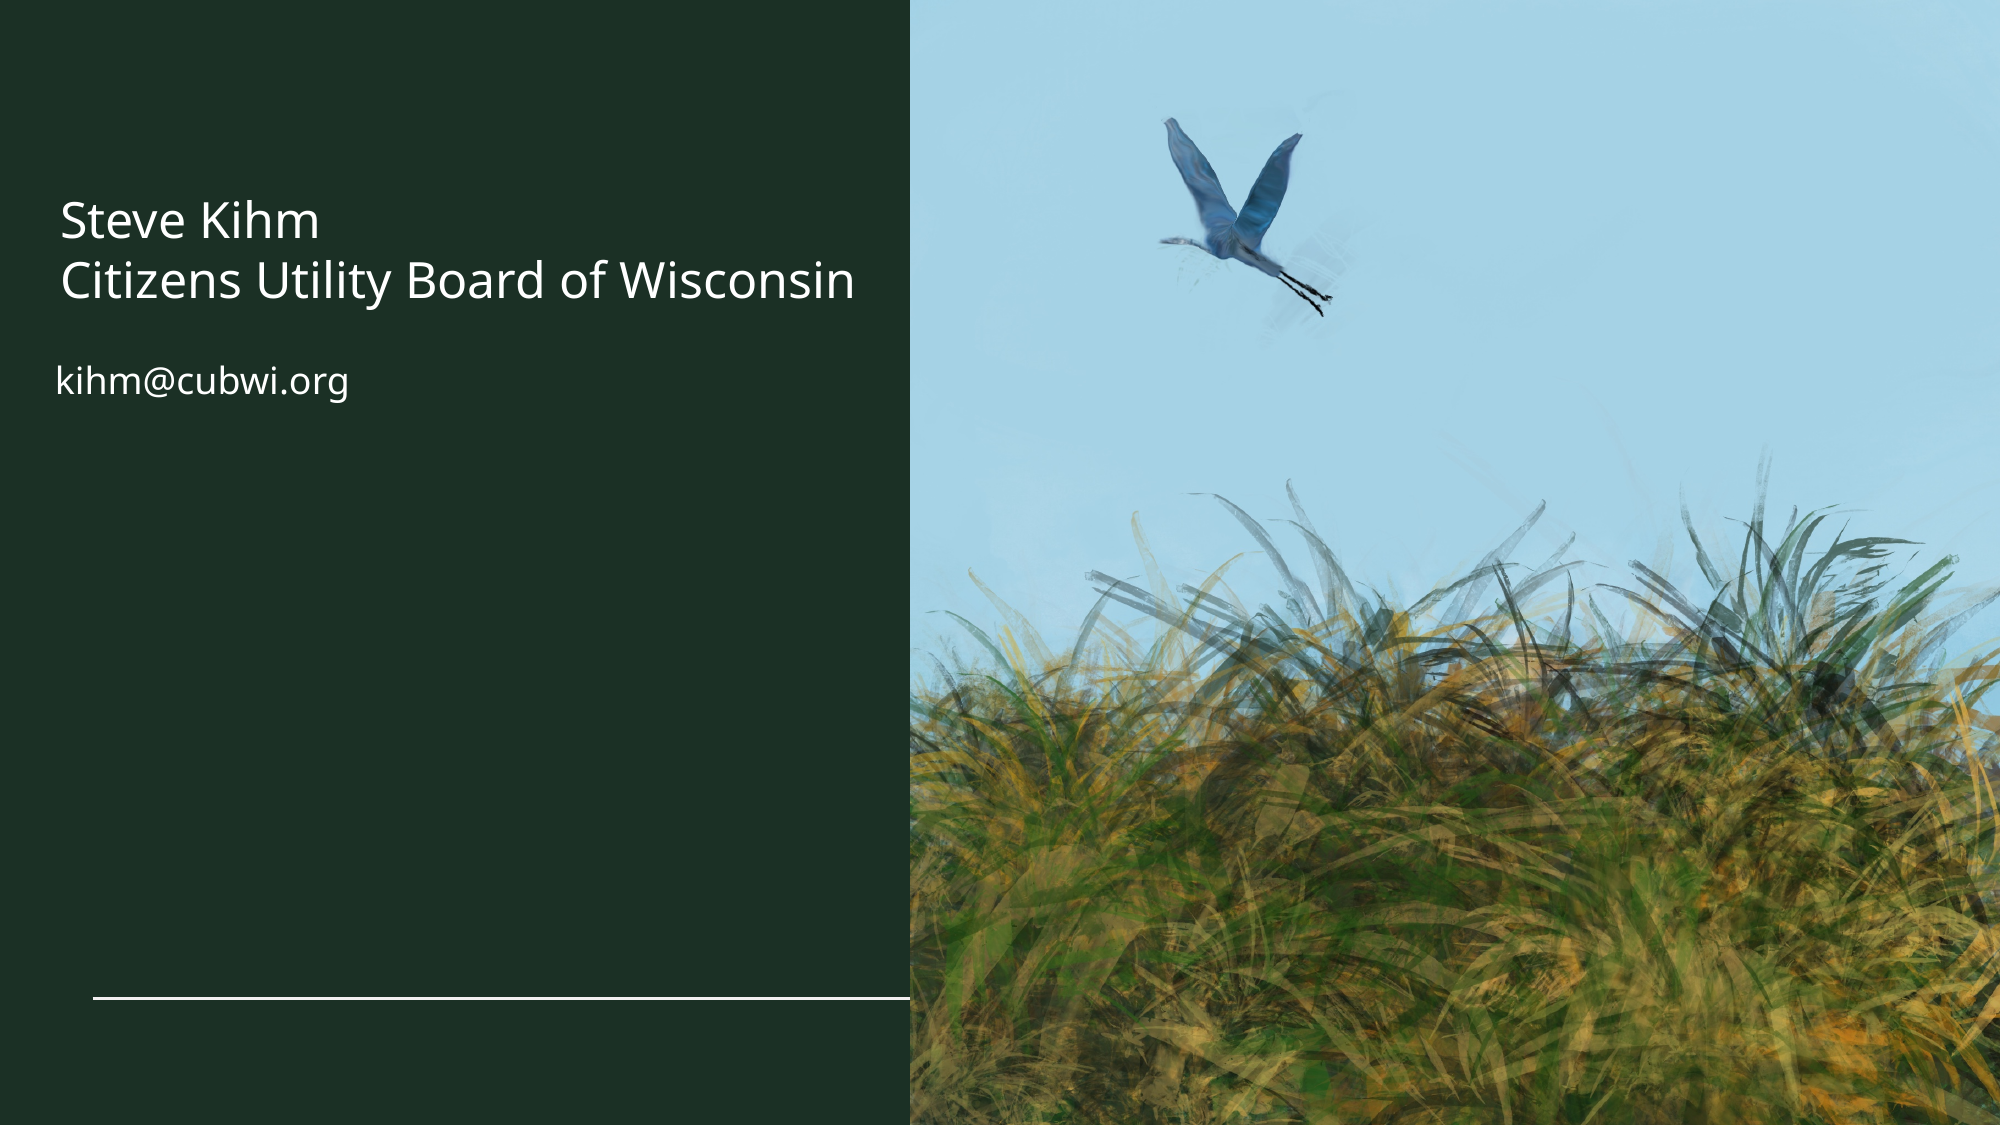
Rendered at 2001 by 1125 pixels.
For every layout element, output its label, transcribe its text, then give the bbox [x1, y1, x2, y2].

picture [910, 0, 2000, 1125]
text_box kihm@cubwi.org [40, 349, 365, 410]
text_box Steve Kihm Citizens Utility Board of Wisconsin [45, 180, 873, 316]
text_box [0, 0, 910, 1125]
